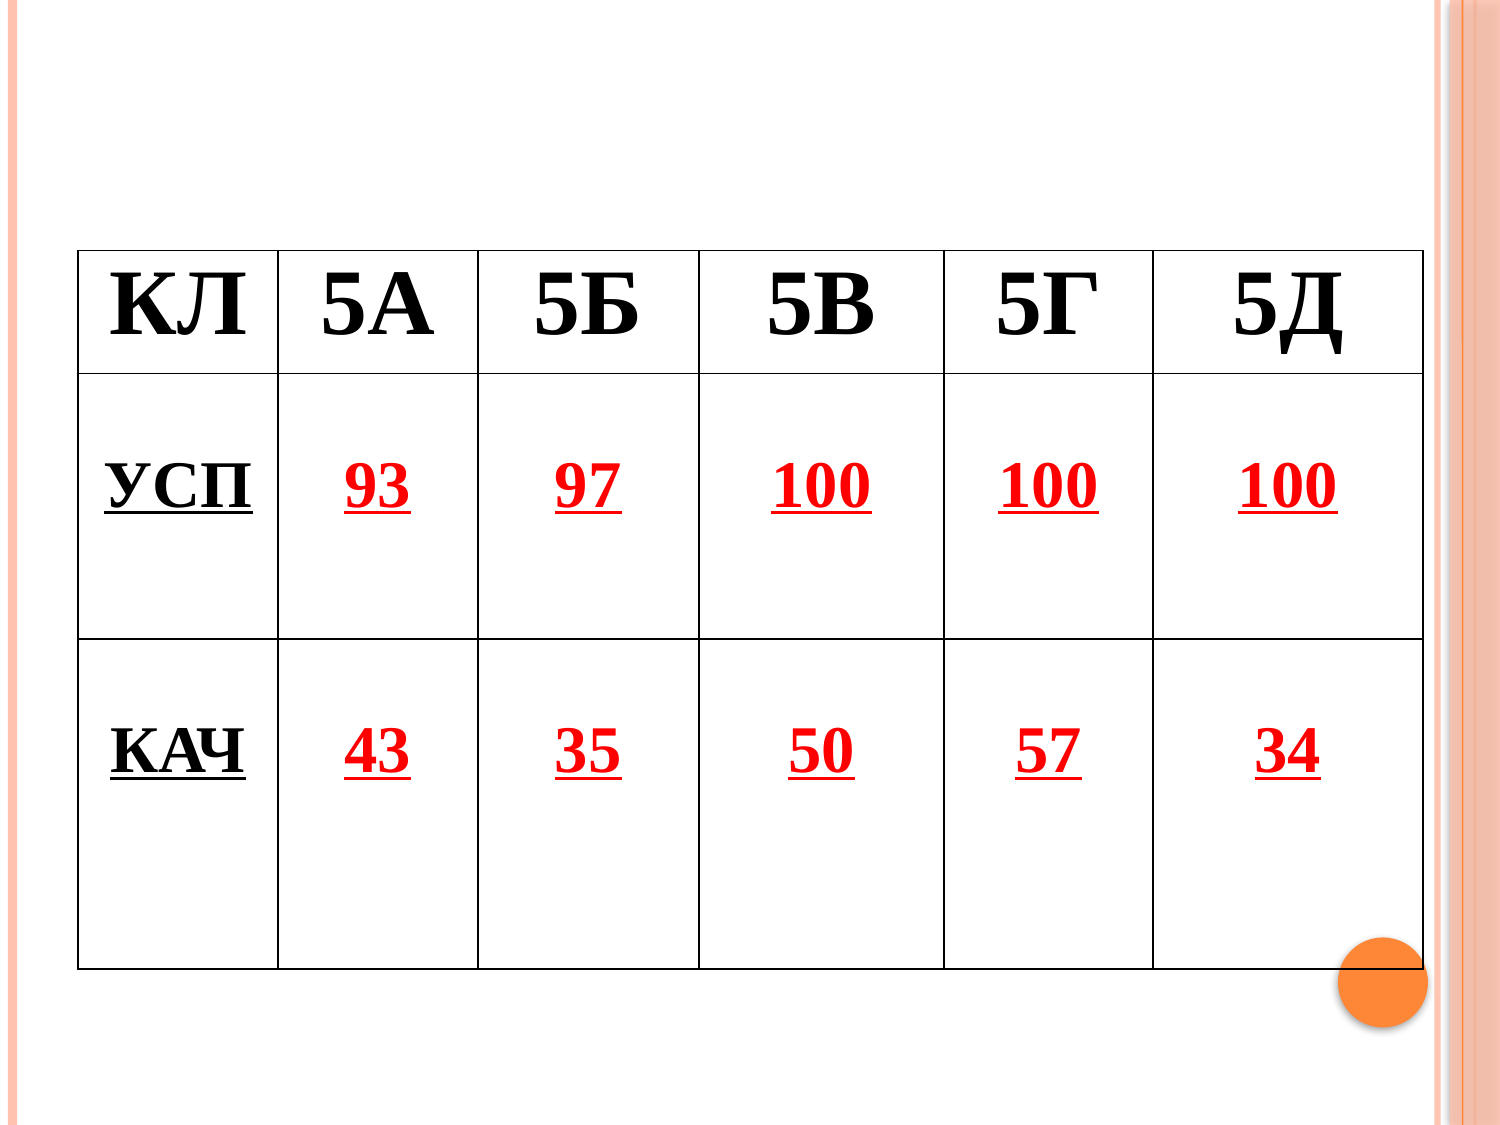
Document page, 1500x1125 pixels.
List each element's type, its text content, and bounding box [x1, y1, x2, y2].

table_cell 35 [479, 640, 698, 968]
table_header 5А [279, 251, 477, 373]
table_cell 93 [279, 374, 477, 638]
table_cell 57 [945, 640, 1152, 968]
table_cell 100 [945, 374, 1152, 638]
table_cell 43 [279, 640, 477, 968]
table_cell 97 [479, 374, 698, 638]
table_header 5В [700, 251, 943, 373]
table_cell 50 [700, 640, 943, 968]
table_header 5Г [945, 251, 1152, 373]
table_cell 100 [700, 374, 943, 638]
table_cell УСП [79, 374, 277, 638]
table_cell КАЧ [79, 640, 277, 968]
table_header КЛ [79, 251, 277, 373]
table_header 5Б [479, 251, 698, 373]
table_header 5Д [1154, 251, 1422, 373]
table_cell 100 [1154, 374, 1422, 638]
table_cell 34 [1154, 640, 1422, 968]
